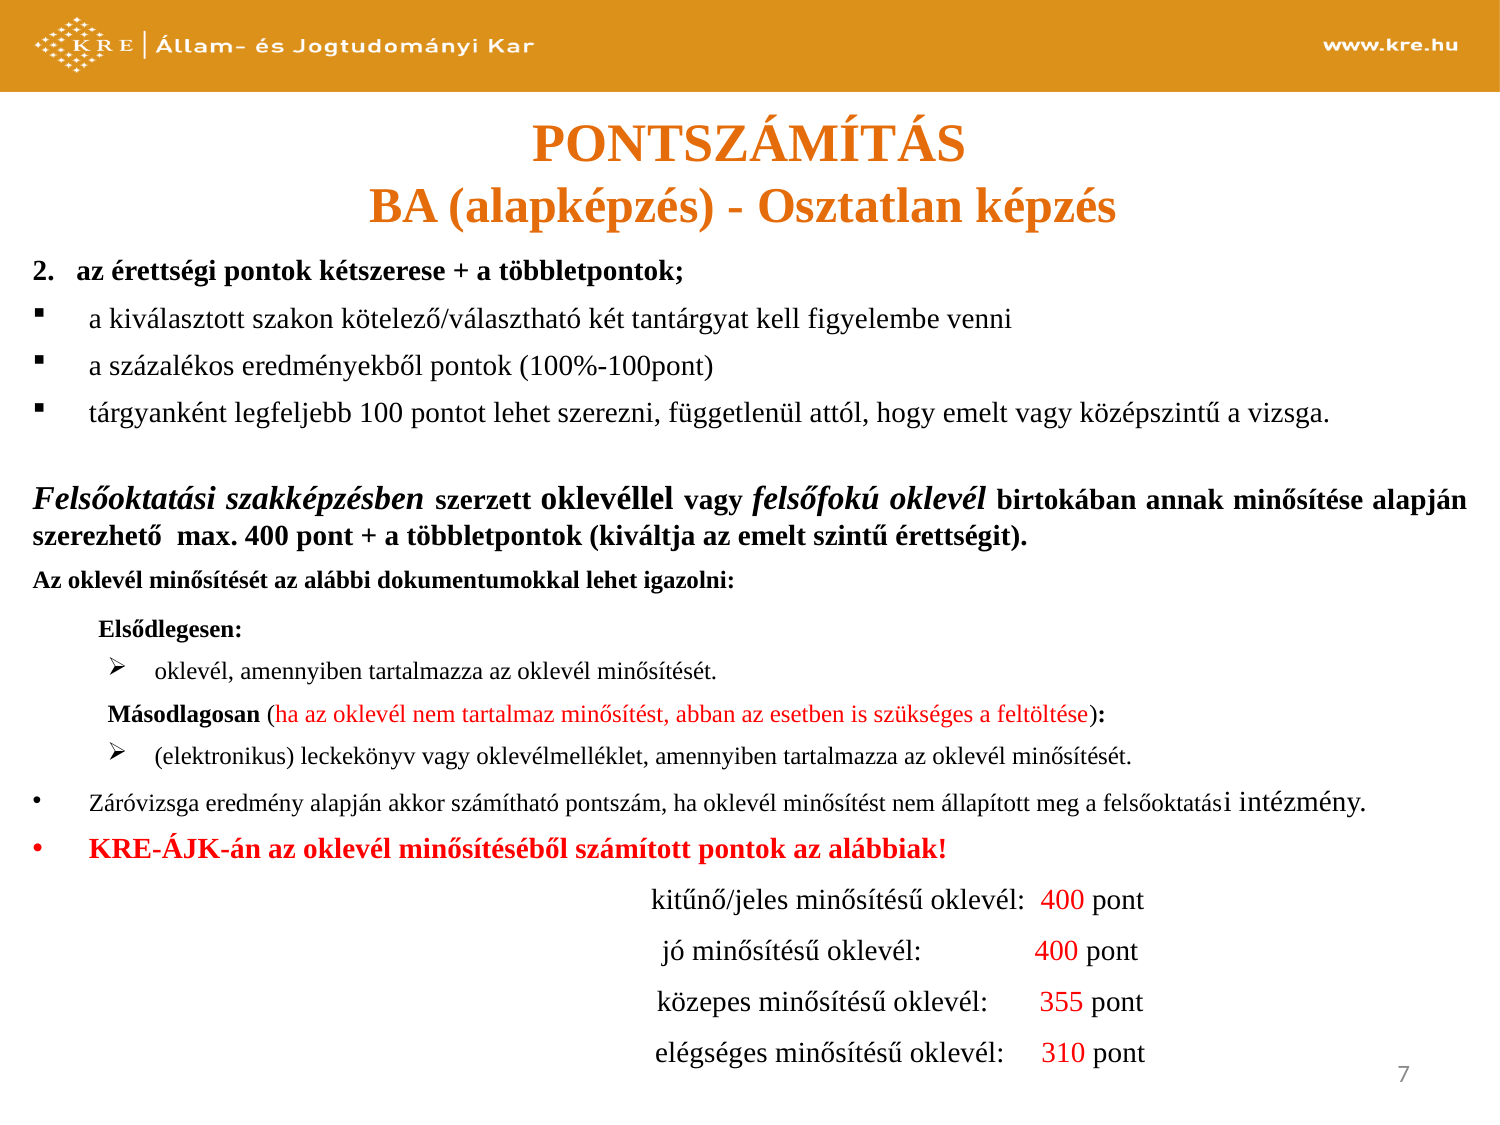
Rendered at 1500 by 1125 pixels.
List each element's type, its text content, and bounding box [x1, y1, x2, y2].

title PONTSZÁMÍTÁS BA (alapképzés) - Osztatlan képzés [74, 111, 1425, 229]
list 2. az érettségi pontok kétszerese + a többletpontok; a kiválasztott szakon kötelező/választható két tantárgyat kell figyelembe venni a százalékos eredményekből pontok (100%-100pont) tárgyanként legfeljebb 100 pontot lehet szerezni, függetlenül attól, hogy emelt vagy középszintű a vizsga. Felsőoktatási szakképzésben szerzett oklevéllel vagy felsőfokú oklevél birtokában annak minősítése alapján szerezhető max. 400 pont + a többletpontok (kiváltja az emelt szintű érettségit). Az oklevél minősítését az alábbi dokumentumokkal lehet igazolni: Elsődlegesen: oklevél, amennyiben tartalmazza az oklevél minősítését. Másodlagosan (ha az oklevél nem tartalmaz minősítést, abban az esetben is szükséges a feltöltése): (elektronikus) leckekönyv vagy oklevélmelléklet, amennyiben tartalmazza az oklevél minősítését. Záróvizsga eredmény alapján akkor számítható pontszám, ha oklevél minősítést nem állapított meg a felsőoktatási intézmény. KRE-ÁJK-án az oklevél minősítéséből számított pontok az alábbiak! kitűnő/jeles minősítésű oklevél: 400 pont jó minősítésű oklevél: 400 pont közepes minősítésű oklevél: 355 pont elégséges minősítésű oklevél: 310 pont [17, 100, 1483, 1083]
slide_number 7 [1074, 1042, 1425, 1103]
picture [0, 0, 1500, 92]
